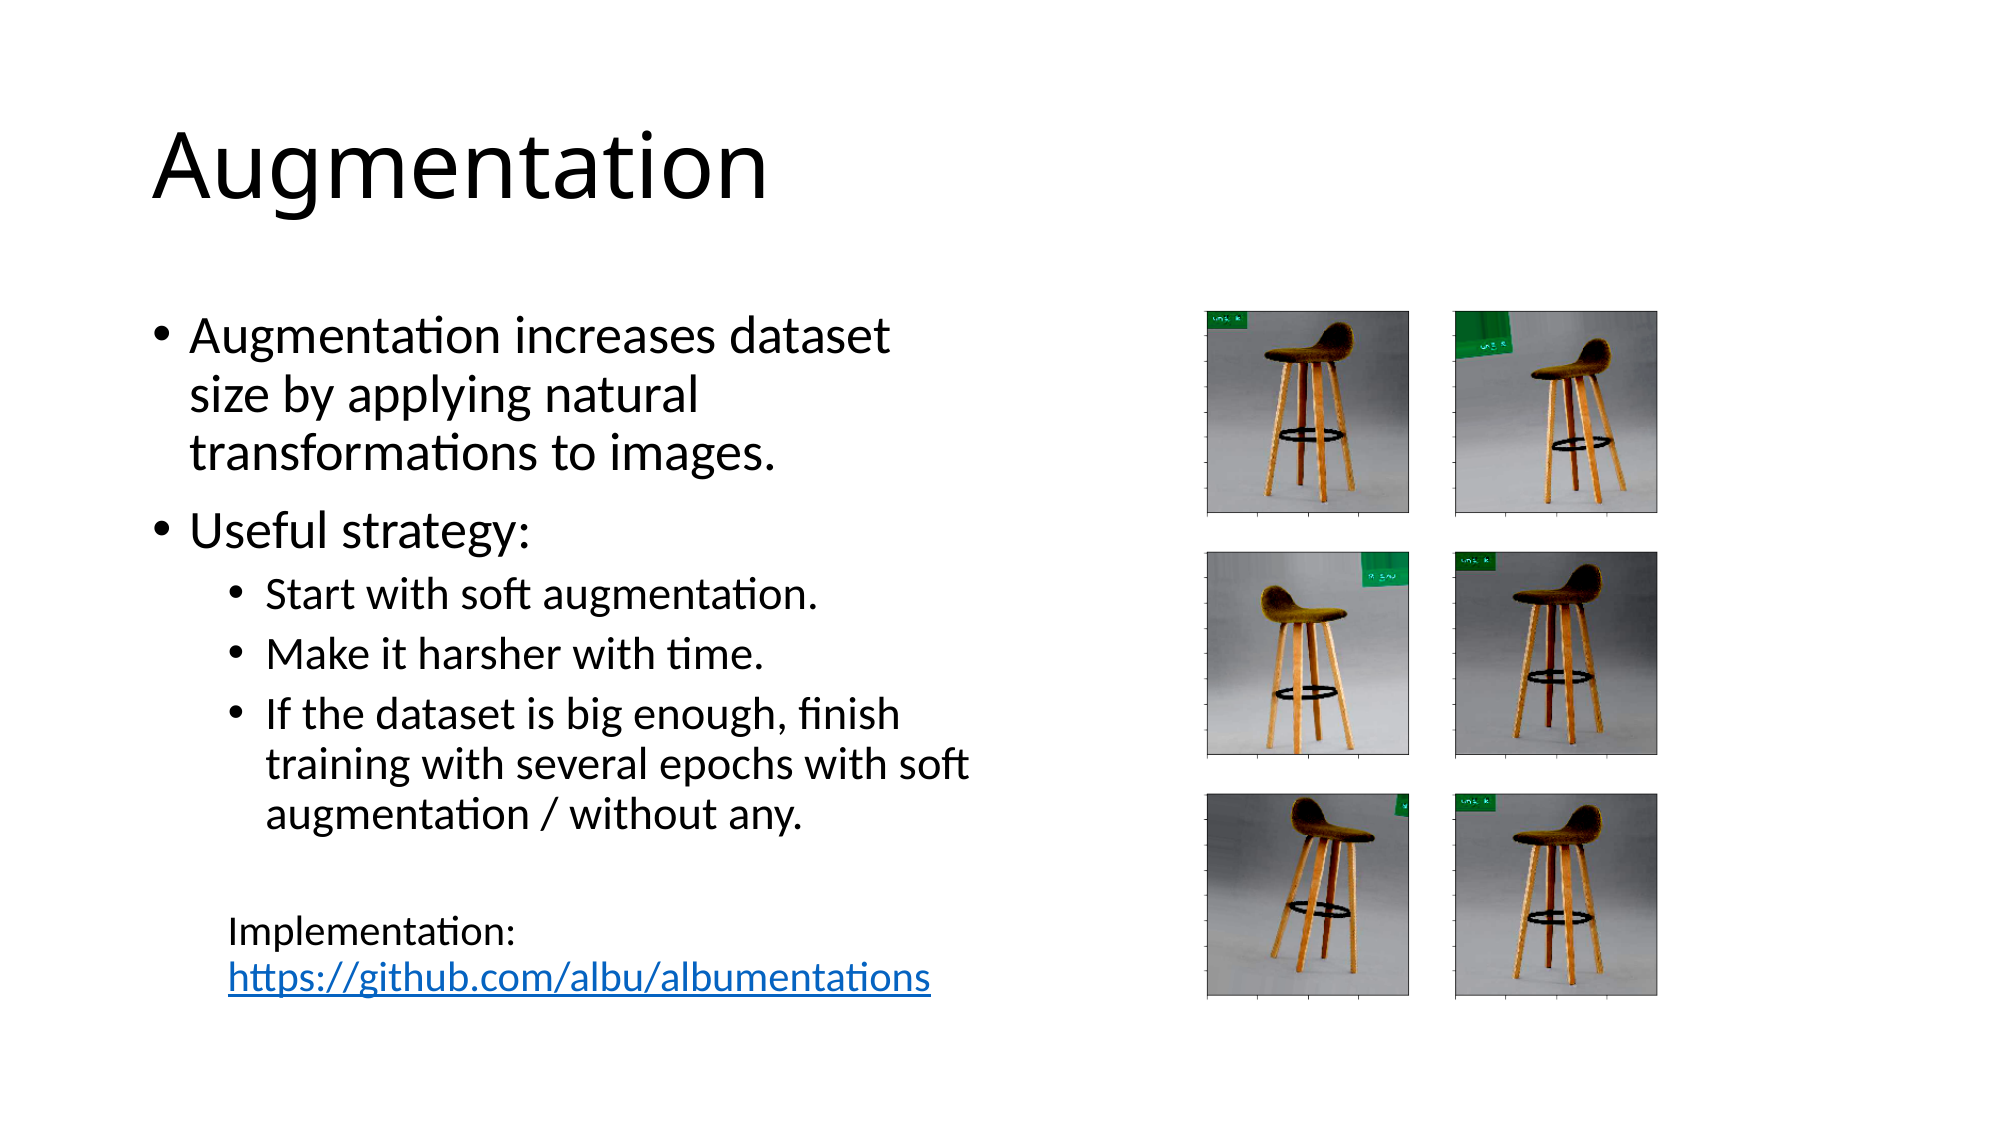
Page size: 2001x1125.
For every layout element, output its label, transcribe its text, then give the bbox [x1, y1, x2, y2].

title Augmentation [137, 59, 1863, 278]
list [1195, 299, 1680, 1014]
list Augmentation increases dataset size by applying natural transformations to images. Useful strategy: Start with soft augmentation. Make it harsher with time. If the dataset is big enough, finish training with several epochs with soft augmentation / without any. Implementation: https://github.com/albu/albumentations [137, 299, 988, 1014]
